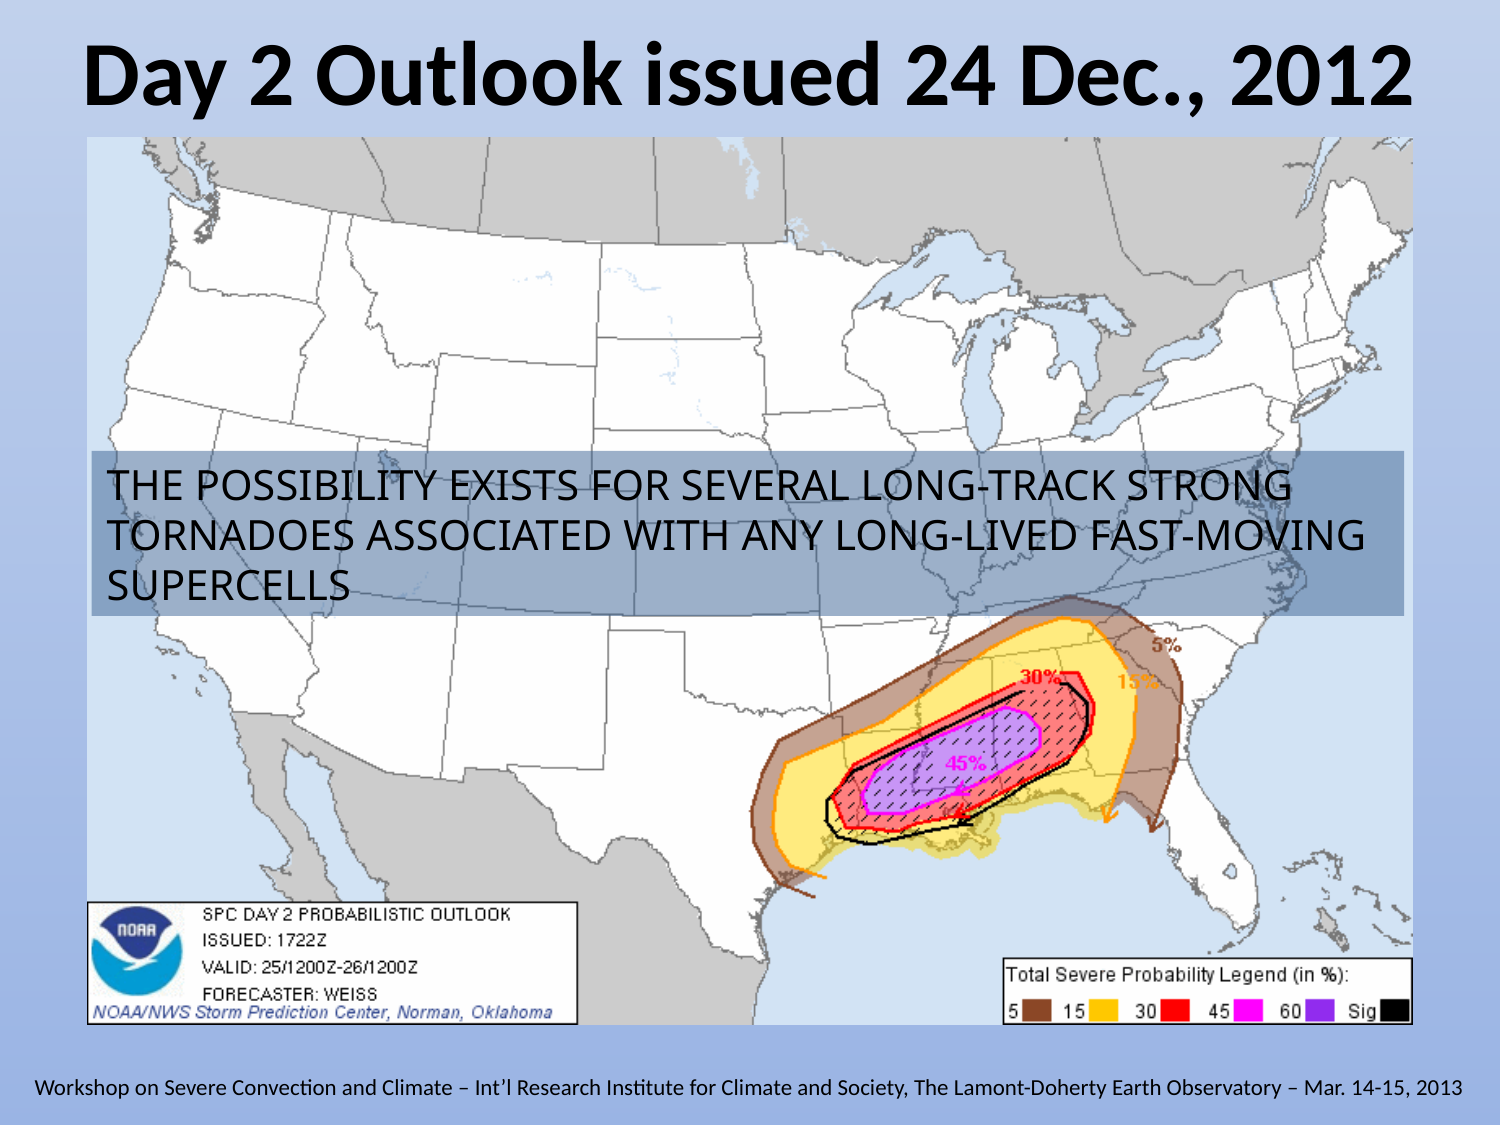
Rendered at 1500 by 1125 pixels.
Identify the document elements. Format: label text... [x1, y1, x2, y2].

picture [87, 137, 1413, 1026]
text_box Day 2 Outlook issued 24 Dec., 2012 [0, 0, 1500, 138]
footer Workshop on Severe Convection and Climate – Int’l Research Institute for Climate and Society, The Lamont-Doherty Earth Observatory – Mar. 14-15, 2013 [0, 1065, 1500, 1125]
